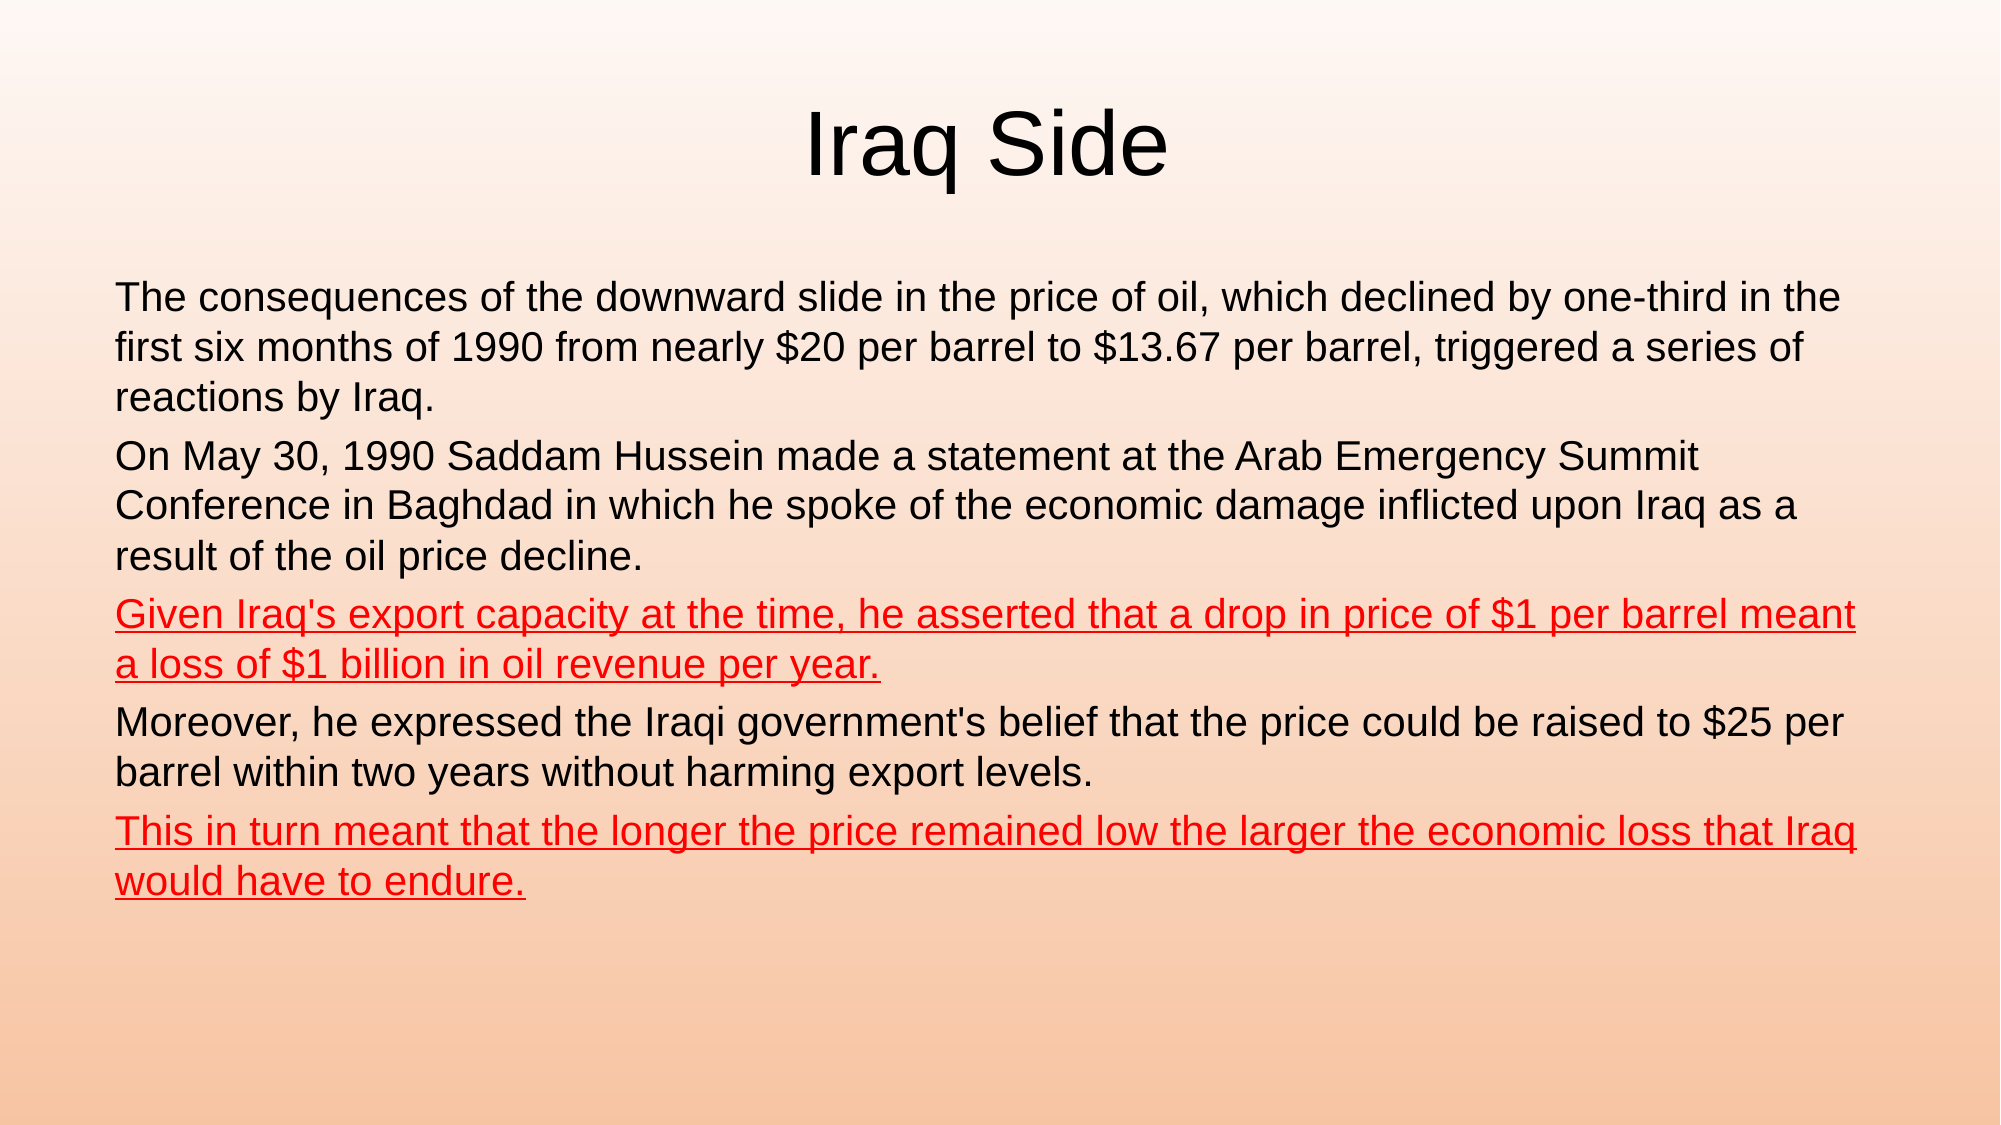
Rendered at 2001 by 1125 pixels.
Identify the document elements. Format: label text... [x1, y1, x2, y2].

list The consequences of the downward slide in the price of oil, which declined by one-third in the first six months of 1990 from nearly $20 per barrel to $13.67 per barrel, triggered a series of reactions by Iraq. On May 30, 1990 Saddam Hussein made a statement at the Arab Emergency Summit Conference in Baghdad in which he spoke of the economic damage inflicted upon Iraq as a result of the oil price decline. Given Iraq's export capacity at the time, he asserted that a drop in price of $1 per barrel meant a loss of $1 billion in oil revenue per year. Moreover, he expressed the Iraqi government's belief that the price could be raised to $25 per barrel within two years without harming export levels. This in turn meant that the longer the price remained low the larger the economic loss that Iraq would have to endure. [99, 262, 1900, 1005]
title Iraq Side [99, 45, 1900, 233]
